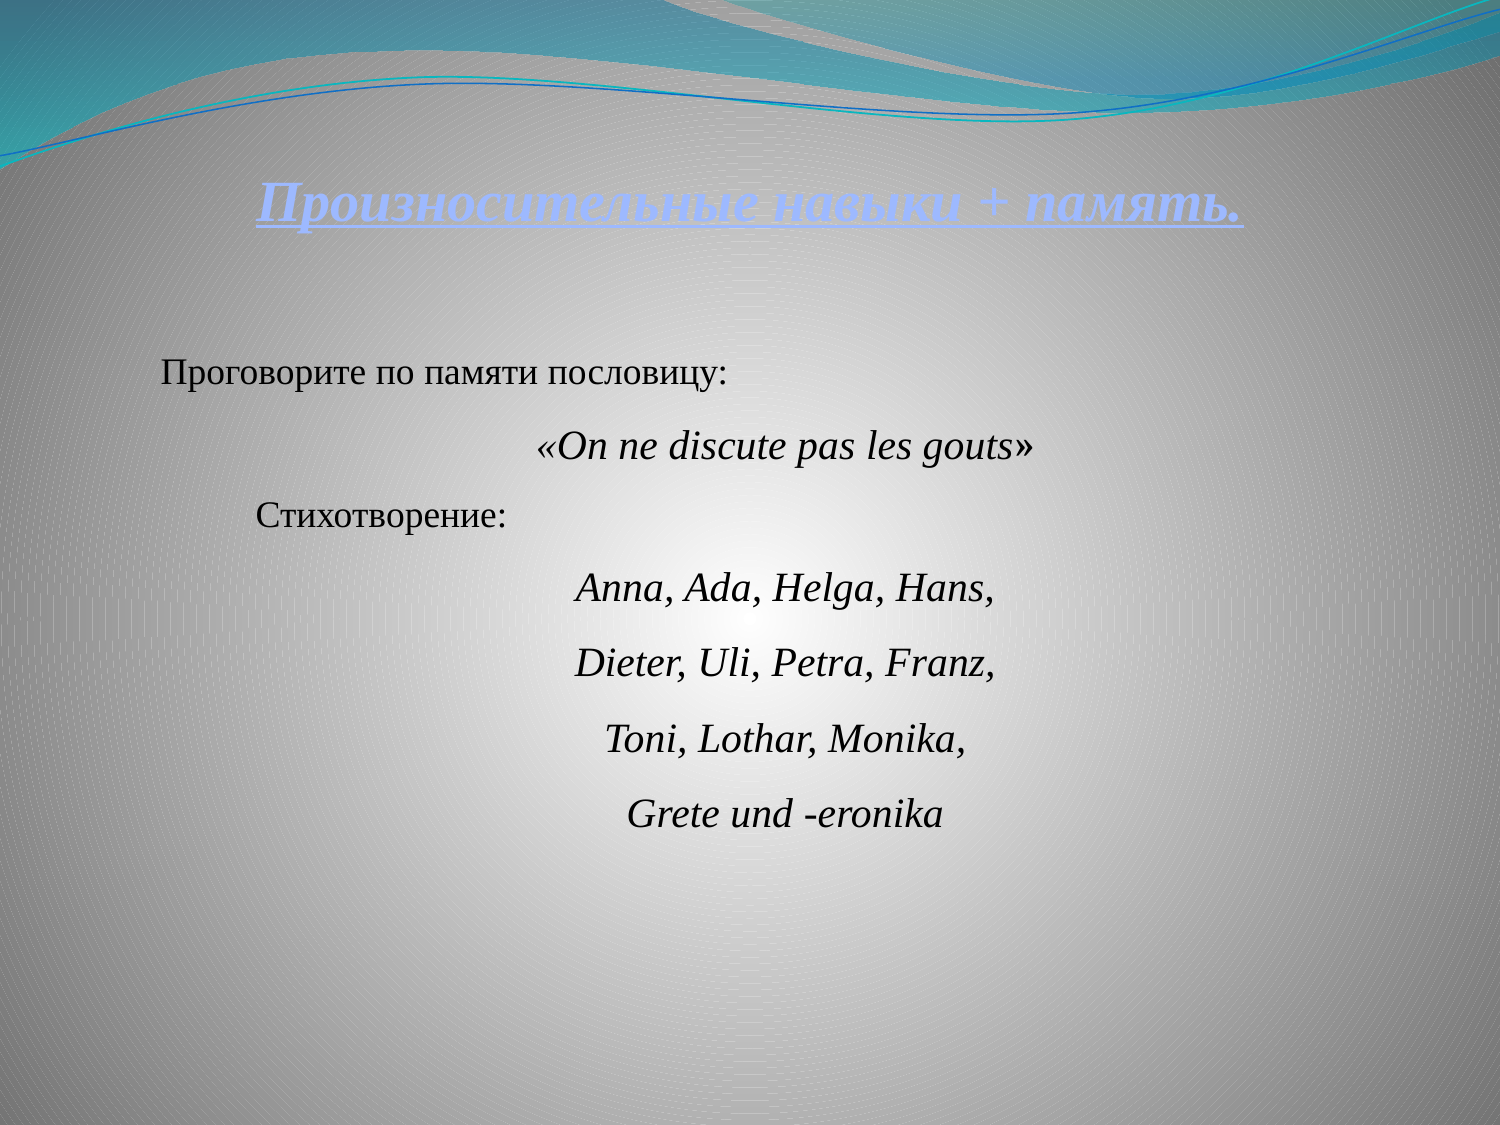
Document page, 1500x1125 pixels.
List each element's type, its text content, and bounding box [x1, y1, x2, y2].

list Проговорите по памяти пословицу: «Оп пе discute pas les gouts» Стихотворение: Anna, Ada, Helga, Hans, Dieter, Uli, Petra, Franz, Toni, Lothar, Monika, Grete und -eronika [75, 317, 1425, 1038]
title Произносительные навыки + память. [75, 115, 1425, 303]
